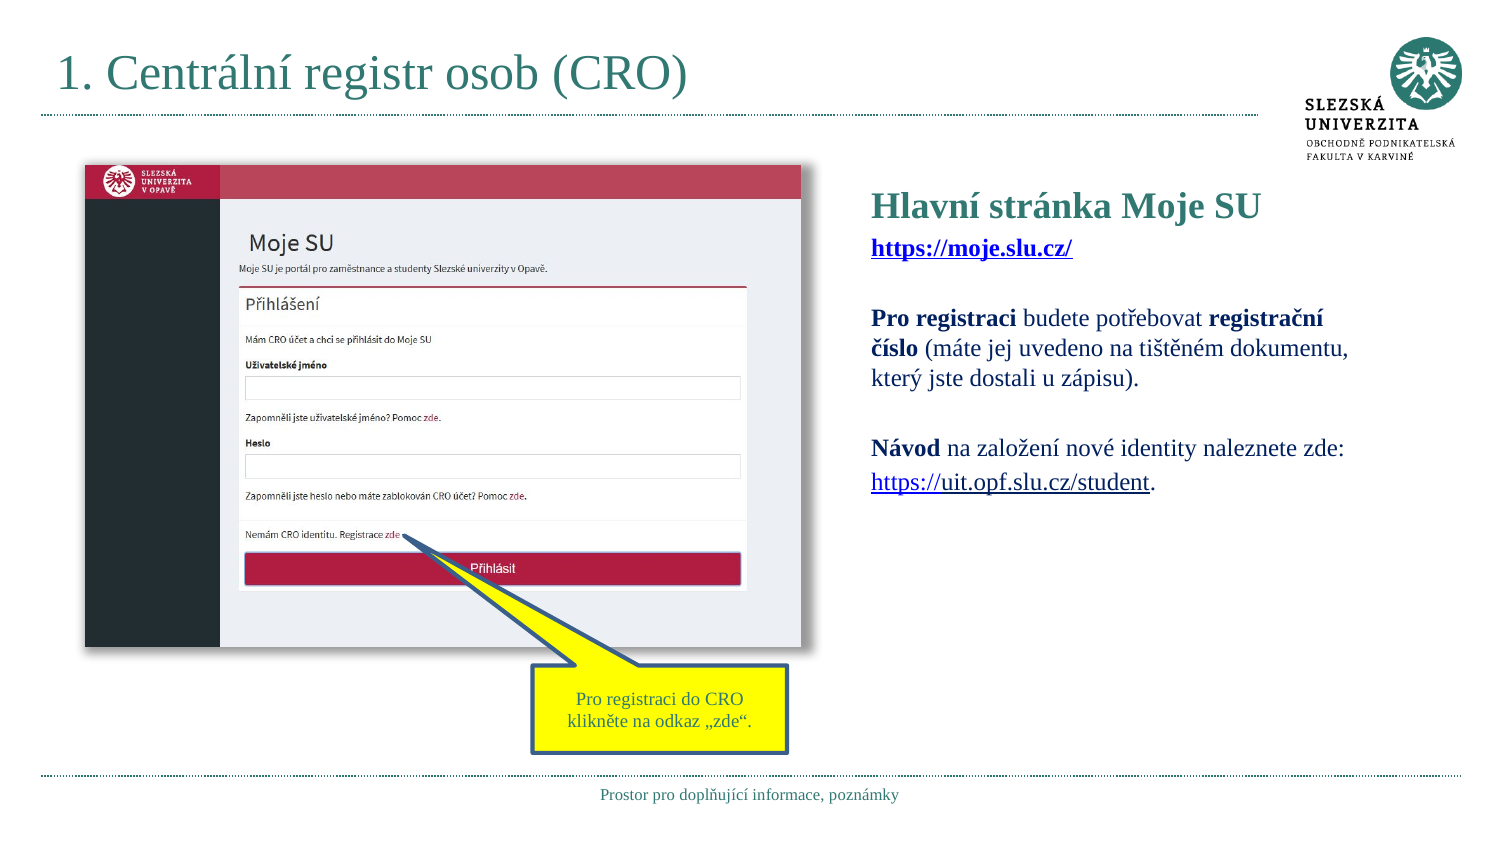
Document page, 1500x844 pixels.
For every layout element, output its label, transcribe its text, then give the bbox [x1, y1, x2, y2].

text_box Prostor pro doplňující informace, poznámky [442, 776, 1058, 811]
title 1. Centrální registr osob (CRO) [41, 32, 786, 116]
picture [85, 165, 801, 647]
picture [1305, 37, 1462, 160]
text_box Pro registraci do CRO klikněte na odkaz „zde“. [530, 655, 790, 755]
text_box Hlavní stránka Moje SU https://moje.slu.cz/ Pro registraci budete potřebovat registrační číslo (máte jej uvedeno na tištěném dokumentu, který jste dostali u zápisu). Návod na založení nové identity naleznete zde: https://uit.opf.slu.cz/student. [856, 173, 1388, 811]
